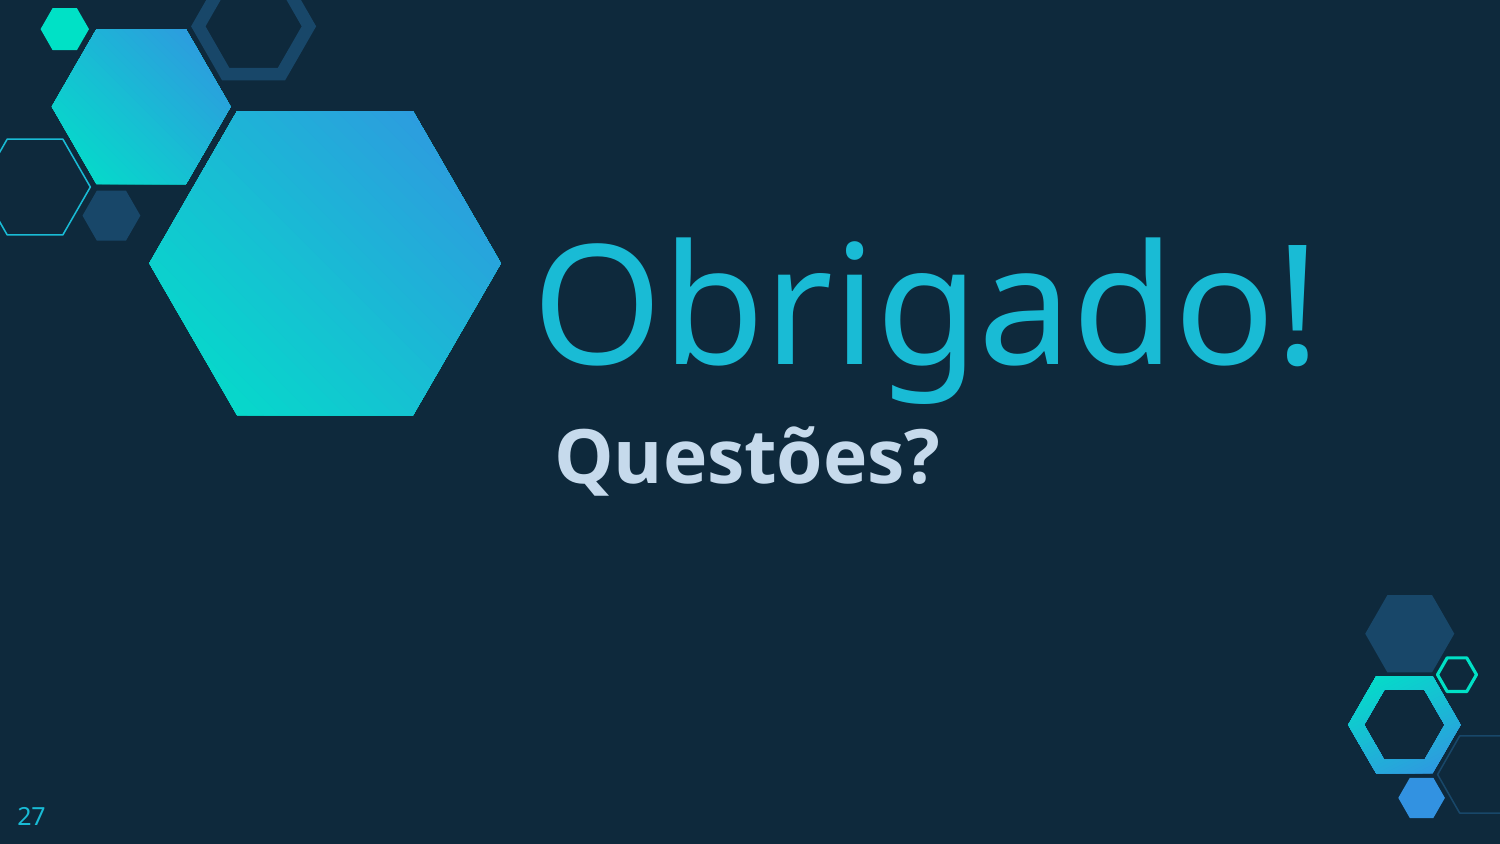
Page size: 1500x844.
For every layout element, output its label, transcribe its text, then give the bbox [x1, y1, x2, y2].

text_box [149, 111, 501, 416]
title Obrigado! [517, 222, 1375, 413]
list Questões? [539, 393, 1288, 798]
slide_number ‹#› [2, 785, 93, 844]
